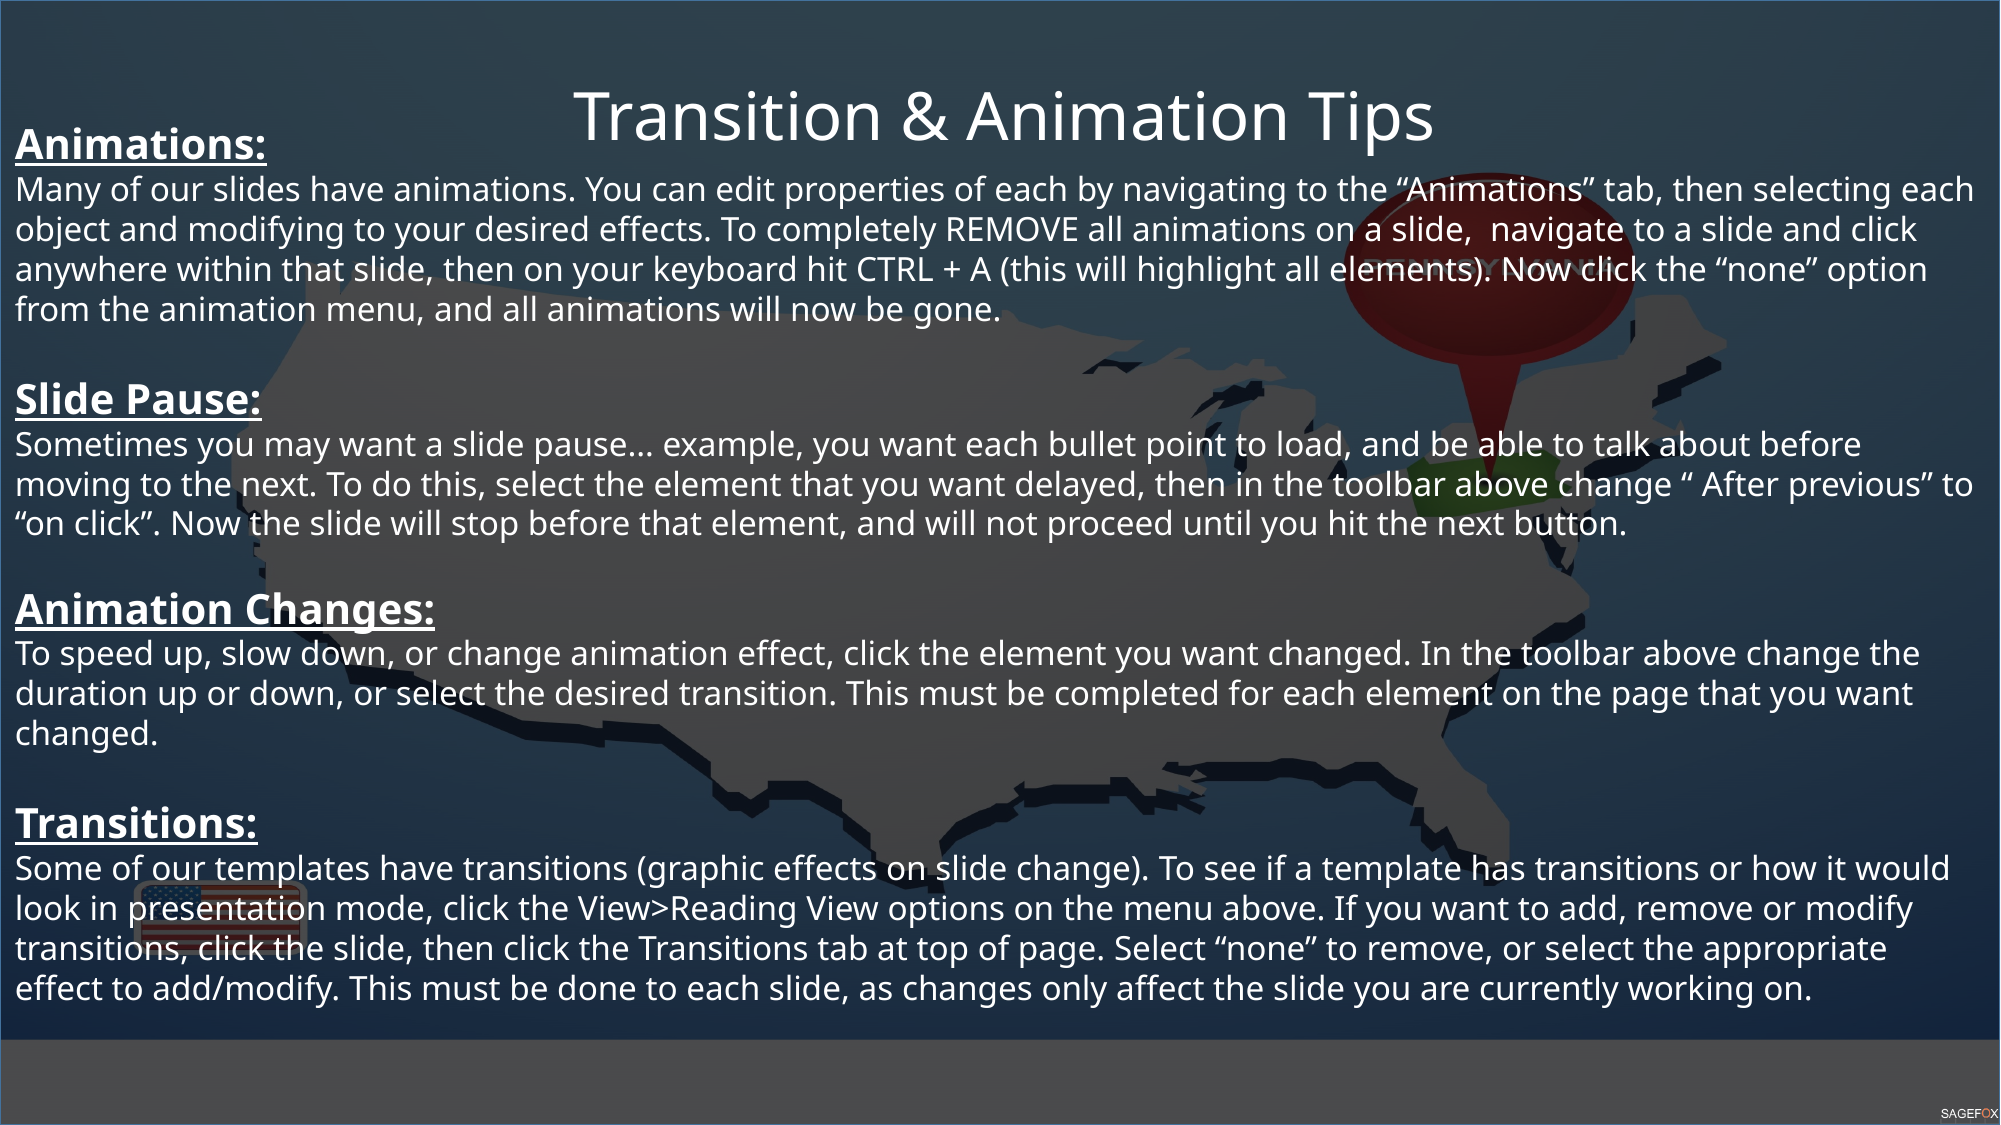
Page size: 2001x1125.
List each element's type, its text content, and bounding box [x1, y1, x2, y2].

title Transition & Animation Tips [477, 59, 1532, 177]
text_box Animations: Many of our slides have animations. You can edit properties of each by navigating to the “Animations” tab, then selecting each object and modifying to your desired effects. To completely REMOVE all animations on a slide, navigate to a slide and click anywhere within that slide, then on your keyboard hit CTRL + A (this will highlight all elements). Now click the “none” option from the animation menu, and all animations will now be gone. Slide Pause: Sometimes you may want a slide pause… example, you want each bullet point to load, and be able to talk about before moving to the next. To do this, select the element that you want delayed, then in the toolbar above change “ After previous” to “on click”. Now the slide will stop before that element, and will not proceed until you hit the next button. Animation Changes: To speed up, slow down, or change animation effect, click the element you want changed. In the toolbar above change the duration up or down, or select the desired transition. This must be completed for each element on the page that you want changed. Transitions: Some of our templates have transitions (graphic effects on slide change). To see if a template has transitions or how it would look in presentation mode, click the View>Reading View options on the menu above. If you want to add, remove or modify transitions, click the slide, then click the Transitions tab at top of page. Select “none” to remove, or select the appropriate effect to add/modify. This must be done to each slide, as changes only affect the slide you are currently working on. [0, 0, 2000, 1125]
